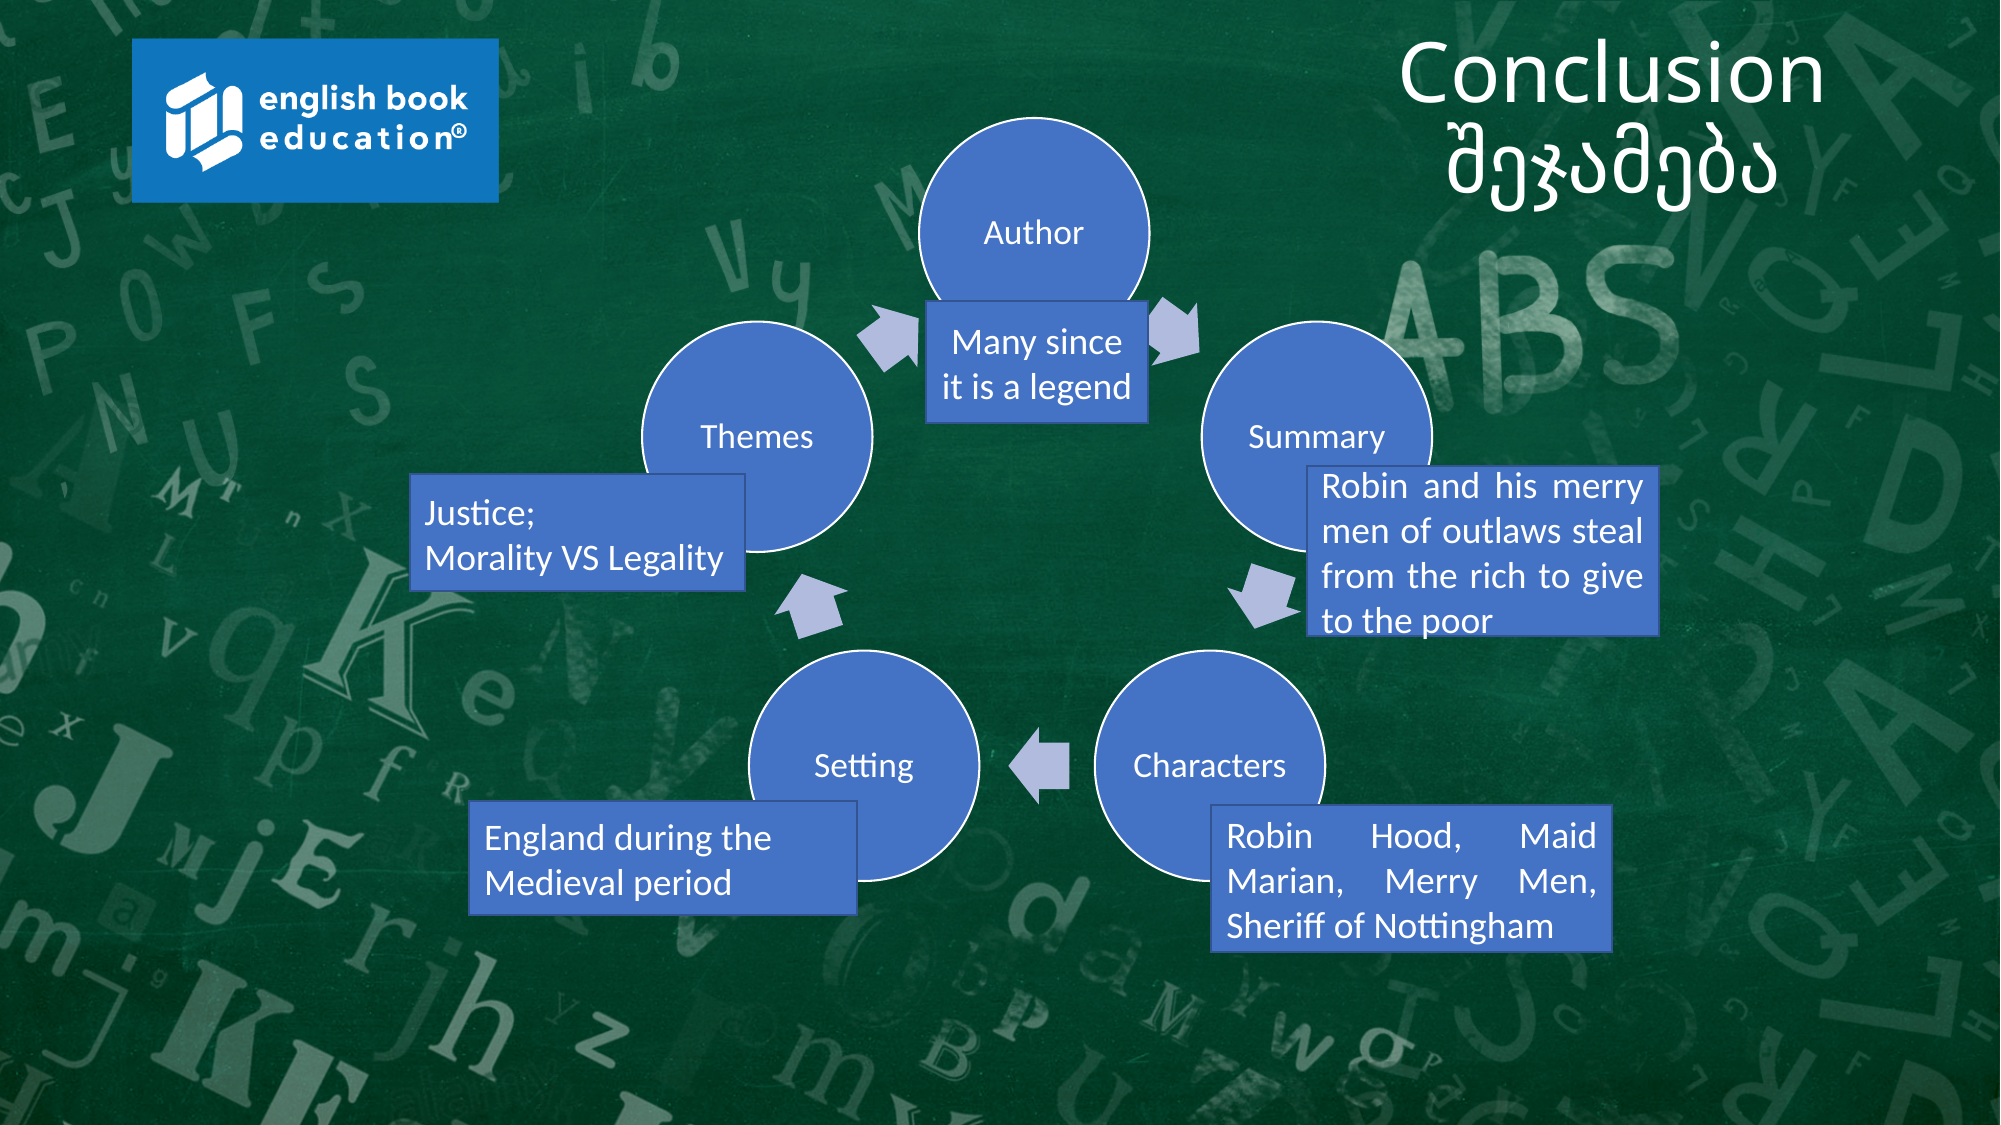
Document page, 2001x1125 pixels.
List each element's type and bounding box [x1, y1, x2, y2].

text_box [316, 118, 1758, 882]
picture [0, 0, 2000, 1125]
